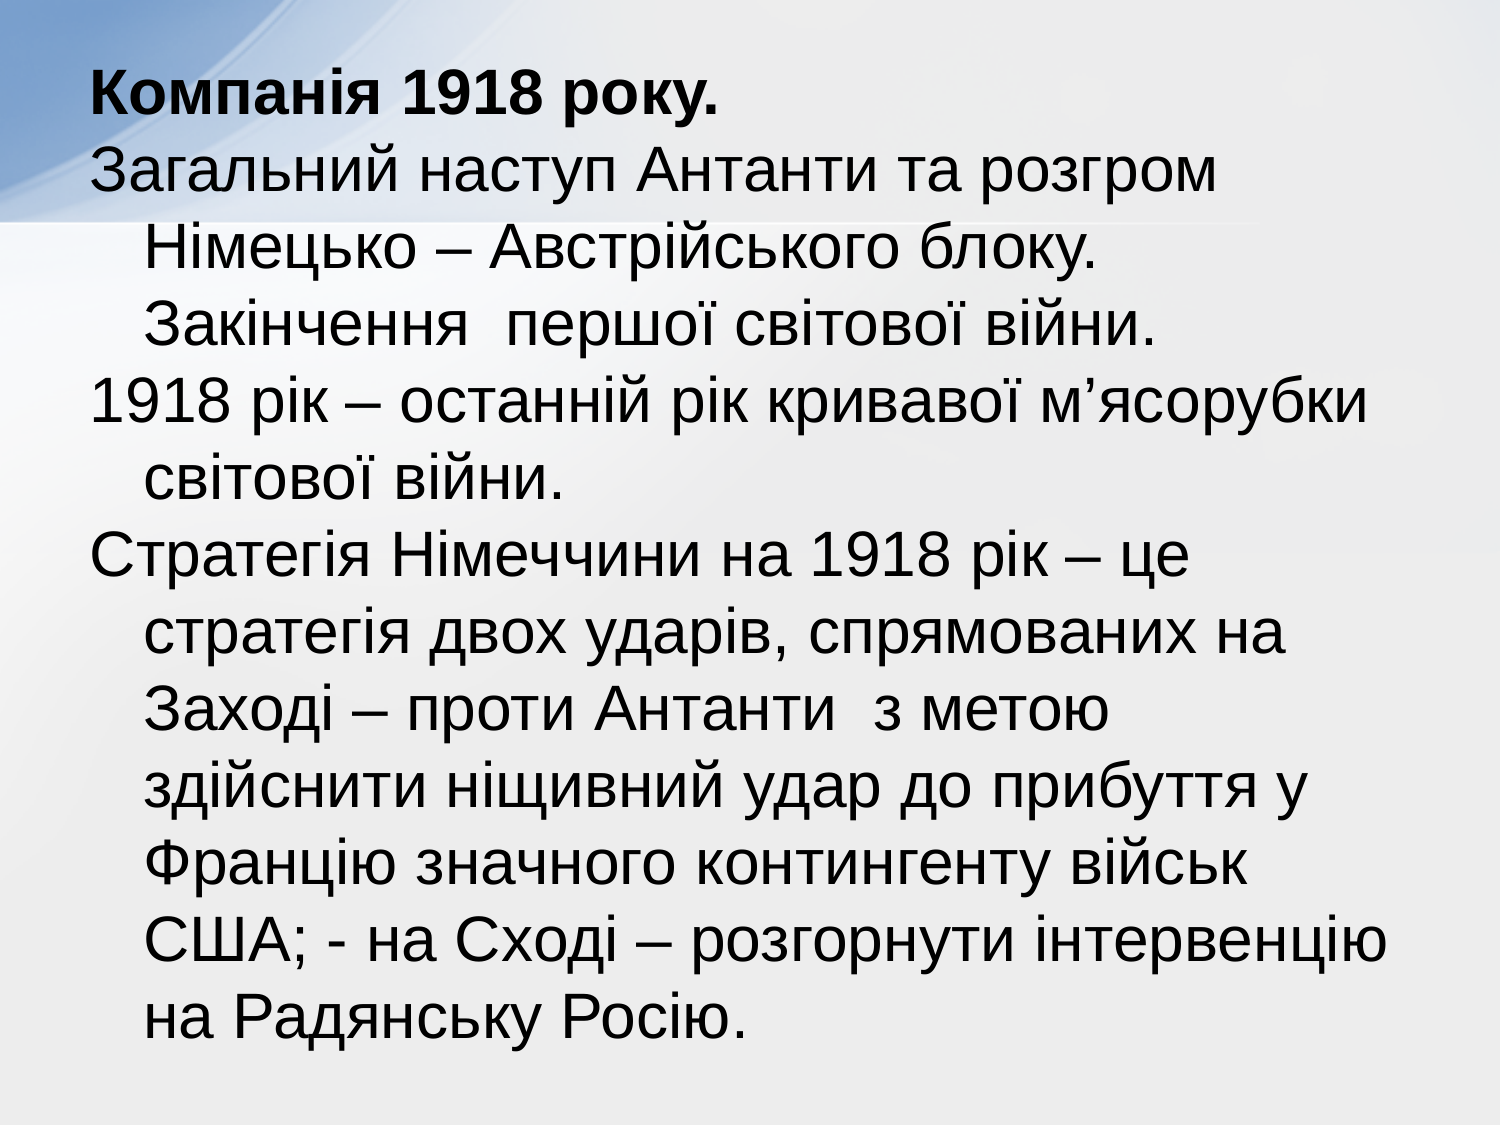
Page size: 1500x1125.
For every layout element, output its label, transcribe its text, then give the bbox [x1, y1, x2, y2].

picture [0, 0, 1500, 1125]
list Компанія 1918 року. Загальний наступ Антанти та розгром Німецько – Австрійського блоку. Закінчення першої світової війни. 1918 рік – останній рік кривавої м’ясорубки світової війни. Стратегія Німеччини на 1918 рік – це стратегія двох ударів, спрямованих на Заході – проти Антанти з метою здійснити ніщивний удар до прибуття у Францію значного контингенту військ США; - на Сході – розгорнути інтервенцію на Радянську Росію. [75, 42, 1425, 1071]
